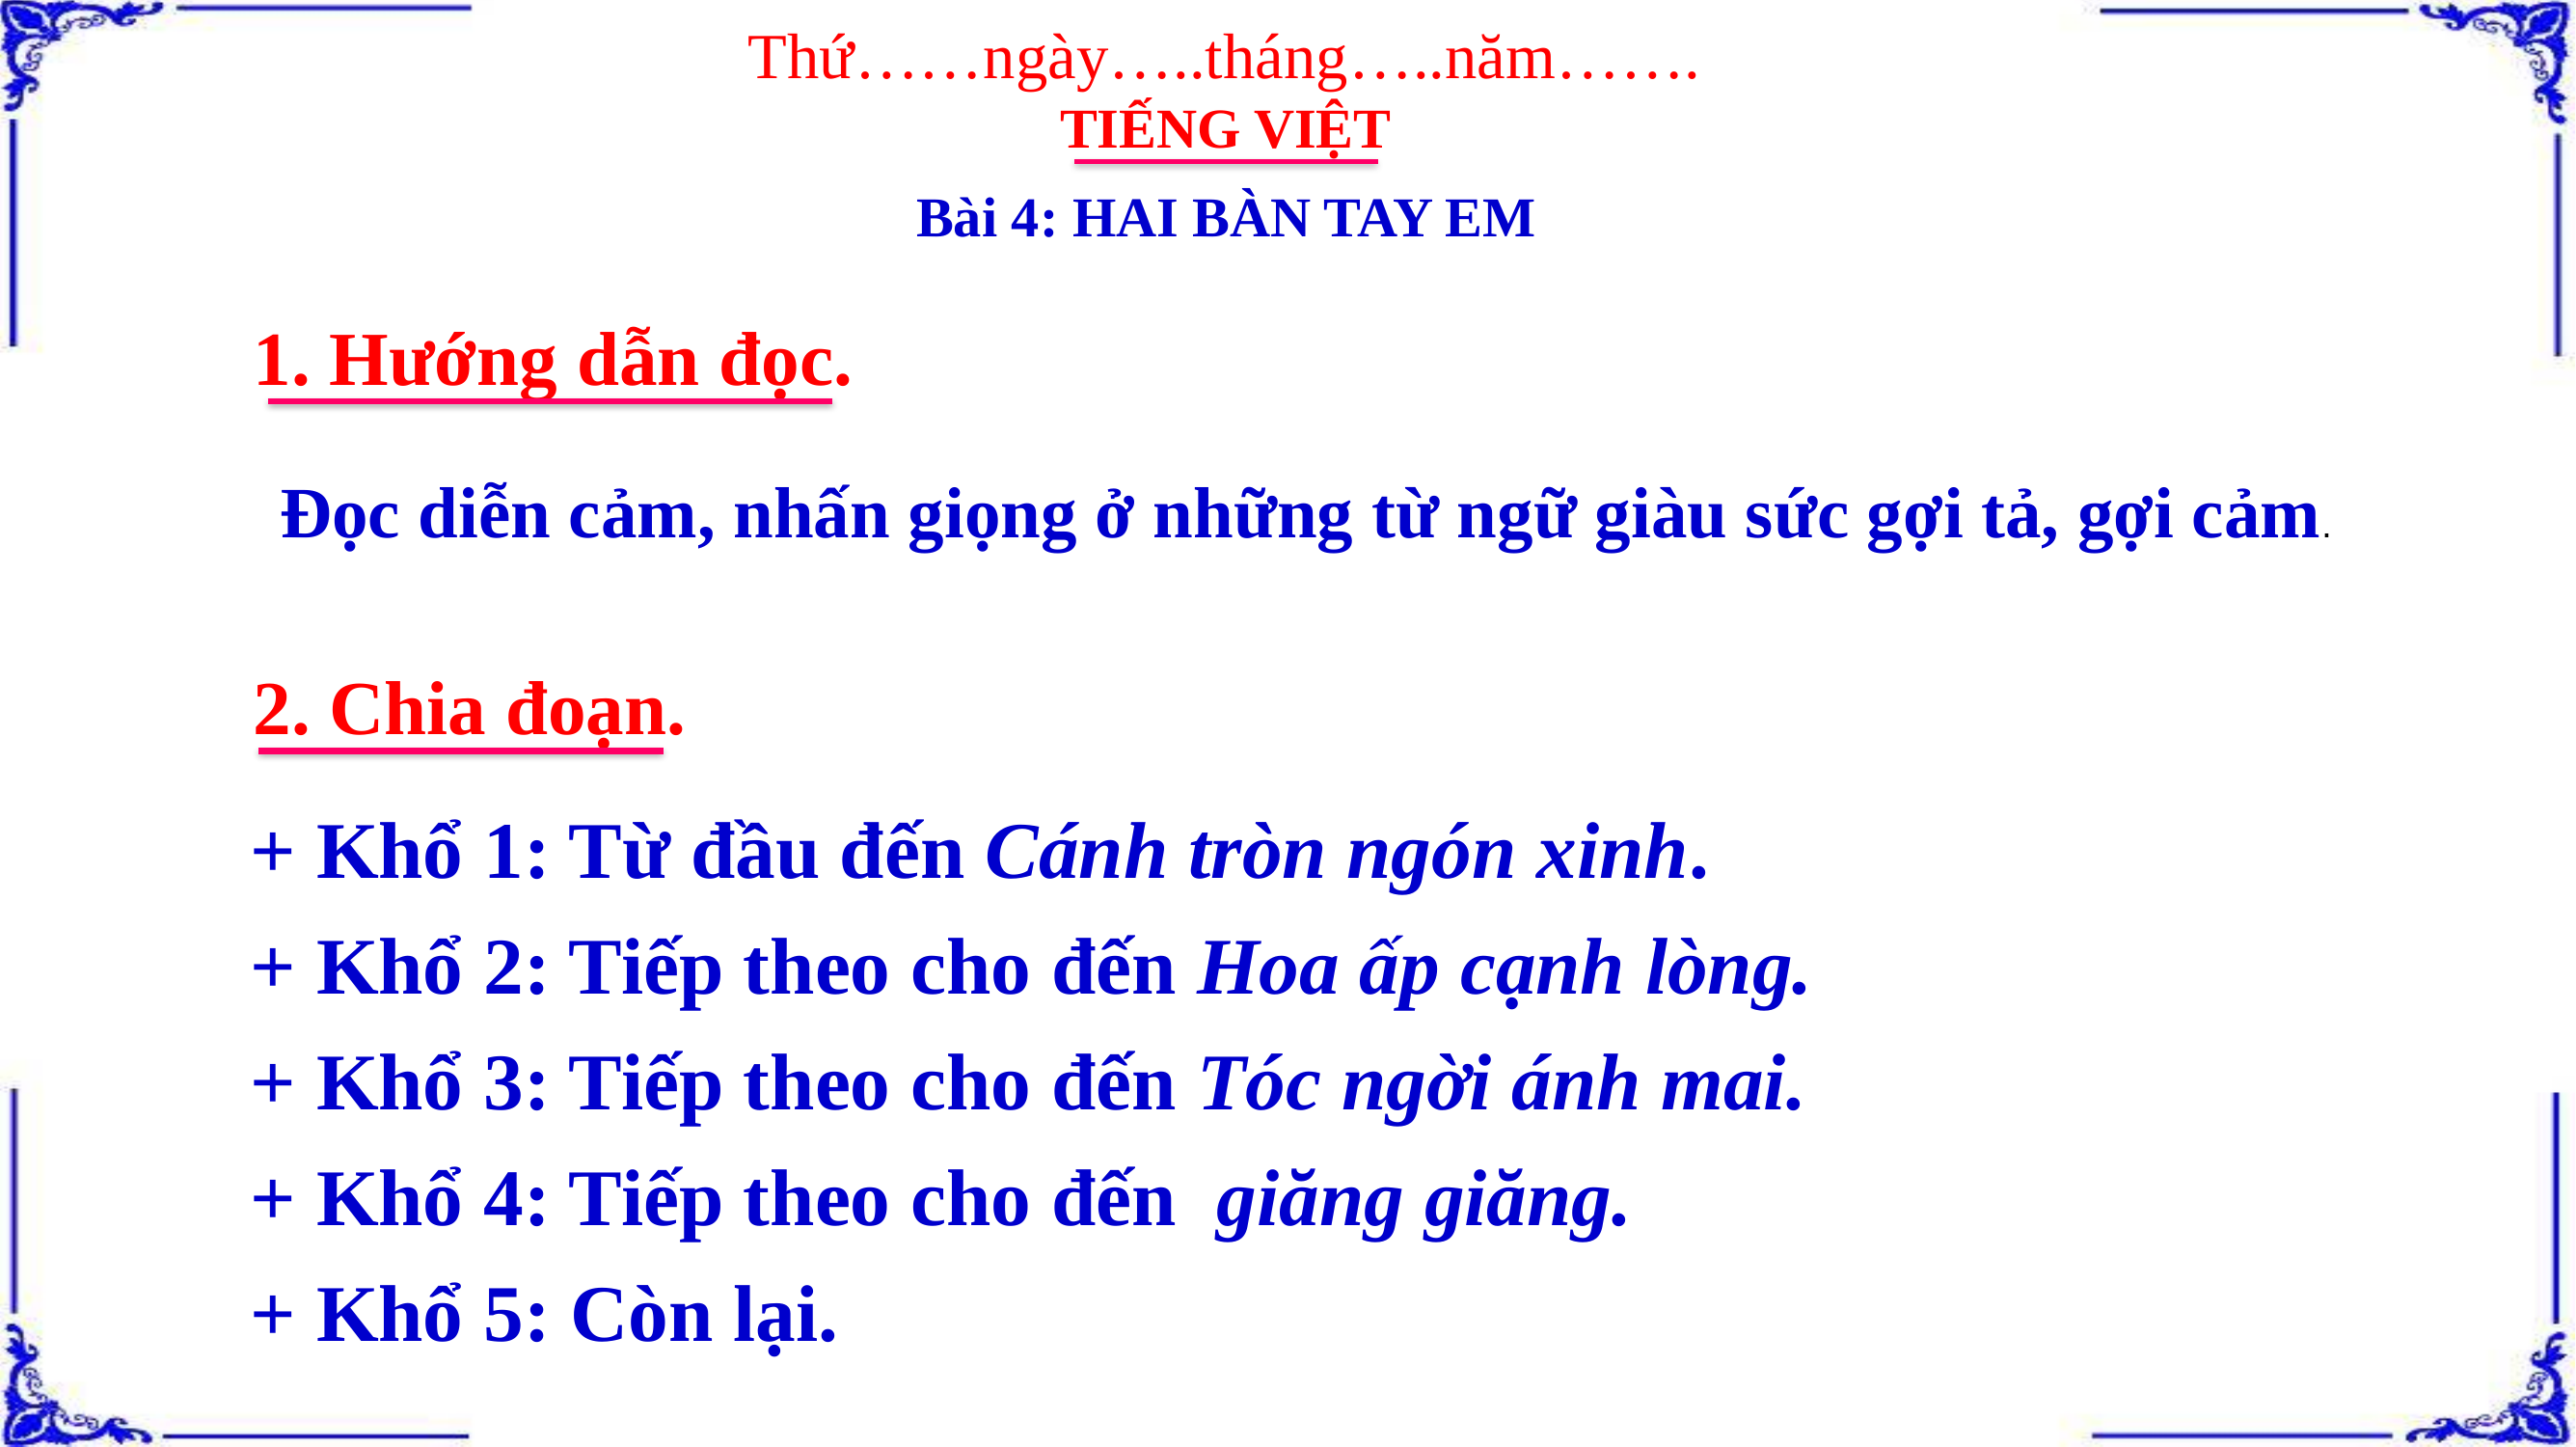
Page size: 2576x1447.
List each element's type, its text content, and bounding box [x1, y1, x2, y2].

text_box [730, 6, 1721, 260]
picture [0, 0, 2576, 1447]
text_box Đọc diễn cảm, nhấn giọng ở những từ ngữ giàu sức gợi tả, gợi cảm. [247, 457, 2457, 560]
text_box + Khổ 1: Từ đầu đến Cánh tròn ngón xinh. + Khổ 2: Tiếp theo cho đến Hoa ấp cạnh lòng. + Khổ 3: Tiếp theo cho đến Tóc ngời ánh mai. + Khổ 4: Tiếp theo cho đến giăng giăng. + Khổ 5: Còn lại. [236, 772, 2385, 1365]
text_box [238, 650, 903, 759]
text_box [238, 301, 903, 409]
